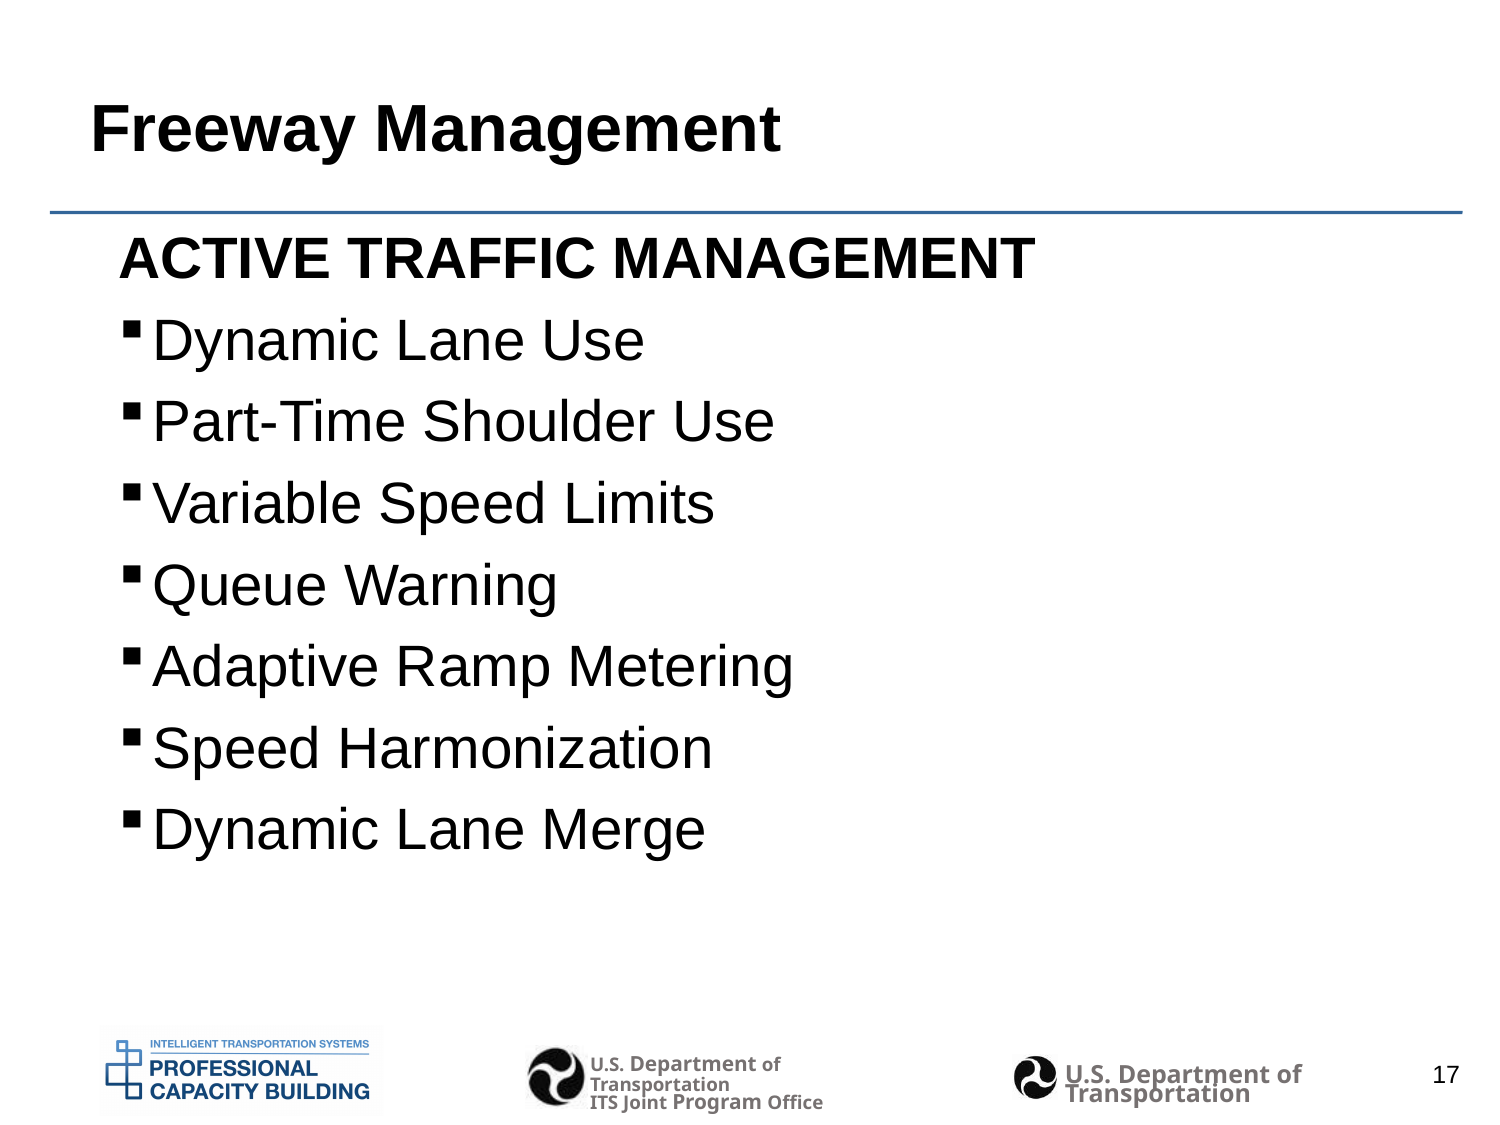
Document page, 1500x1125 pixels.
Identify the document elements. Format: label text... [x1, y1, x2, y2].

list ACTIVE TRAFFIC MANAGEMENT Dynamic Lane Use Part-Time Shoulder Use Variable Speed Limits Queue Warning Adaptive Ramp Metering Speed Harmonization Dynamic Lane Merge [74, 212, 1426, 956]
picture [1012, 1054, 1058, 1100]
picture [99, 1025, 384, 1116]
picture [525, 1045, 588, 1109]
title Freeway Management [75, 62, 1425, 188]
